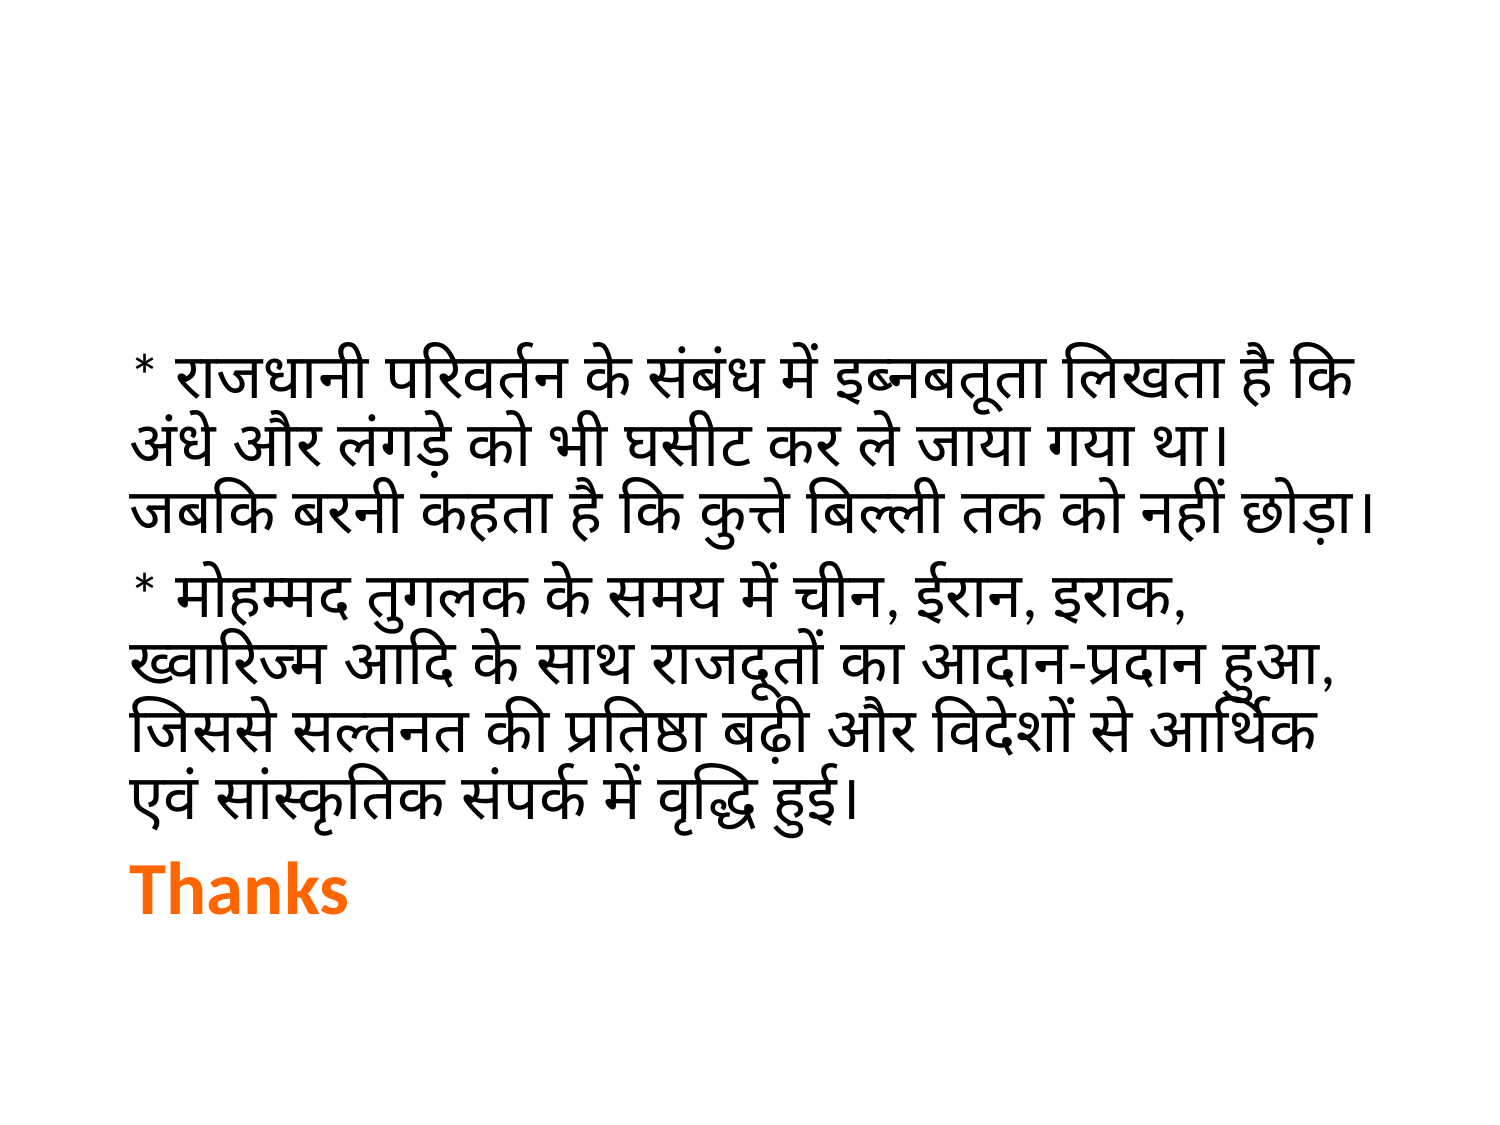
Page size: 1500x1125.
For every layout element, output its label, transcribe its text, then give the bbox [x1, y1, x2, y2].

list * राजधानी परिवर्तन के संबंध में इब्नबतूता लिखता है कि अंधे और लंगड़े को भी घसीट कर ले जाया गया था। जबकि बरनी कहता है कि कुत्ते बिल्ली तक को नहीं छोड़ा। * मोहम्मद तुगलक के समय में चीन, ईरान, इराक, ख्वारिज्म आदि के साथ राजदूतों का आदान-प्रदान हुआ, जिससे सल्तनत की प्रतिष्ठा बढ़ी और विदेशों से आर्थिक एवं सांस्कृतिक संपर्क में वृद्धि हुई। Thanks [114, 337, 1397, 1014]
